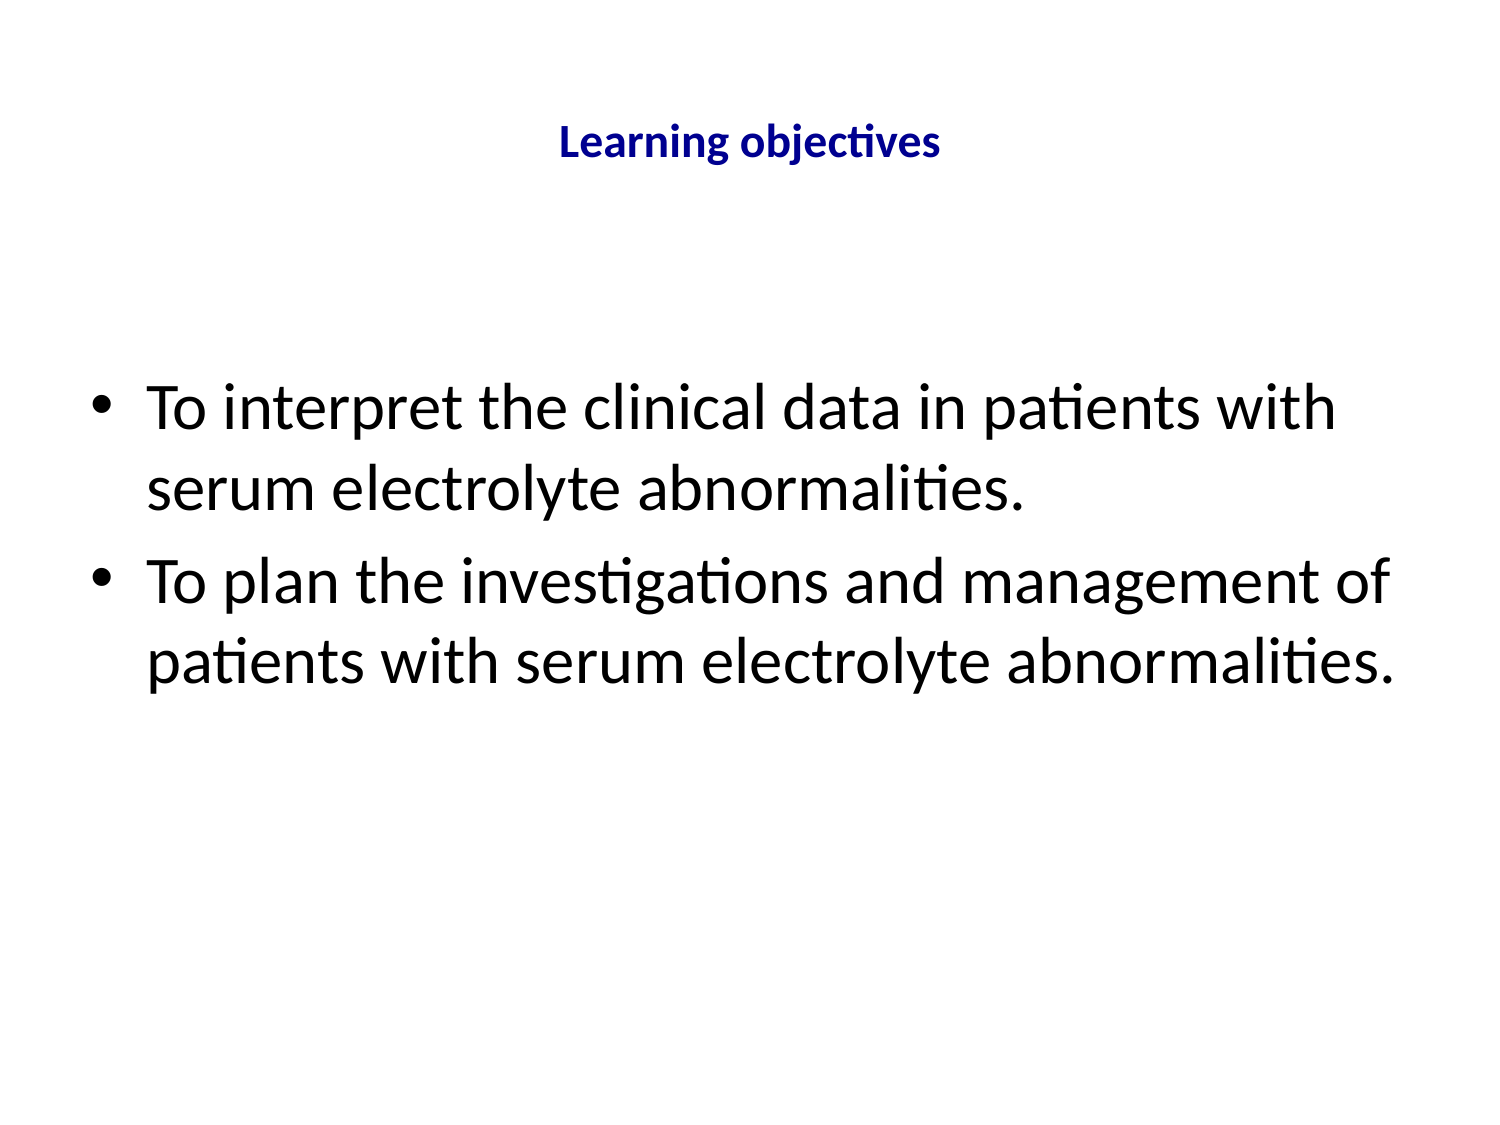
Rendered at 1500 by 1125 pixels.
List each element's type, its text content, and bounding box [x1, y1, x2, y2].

list To interpret the clinical data in patients with serum electrolyte abnormalities. To plan the investigations and management of patients with serum electrolyte abnormalities. [75, 262, 1425, 1005]
title Learning objectives [75, 45, 1425, 233]
